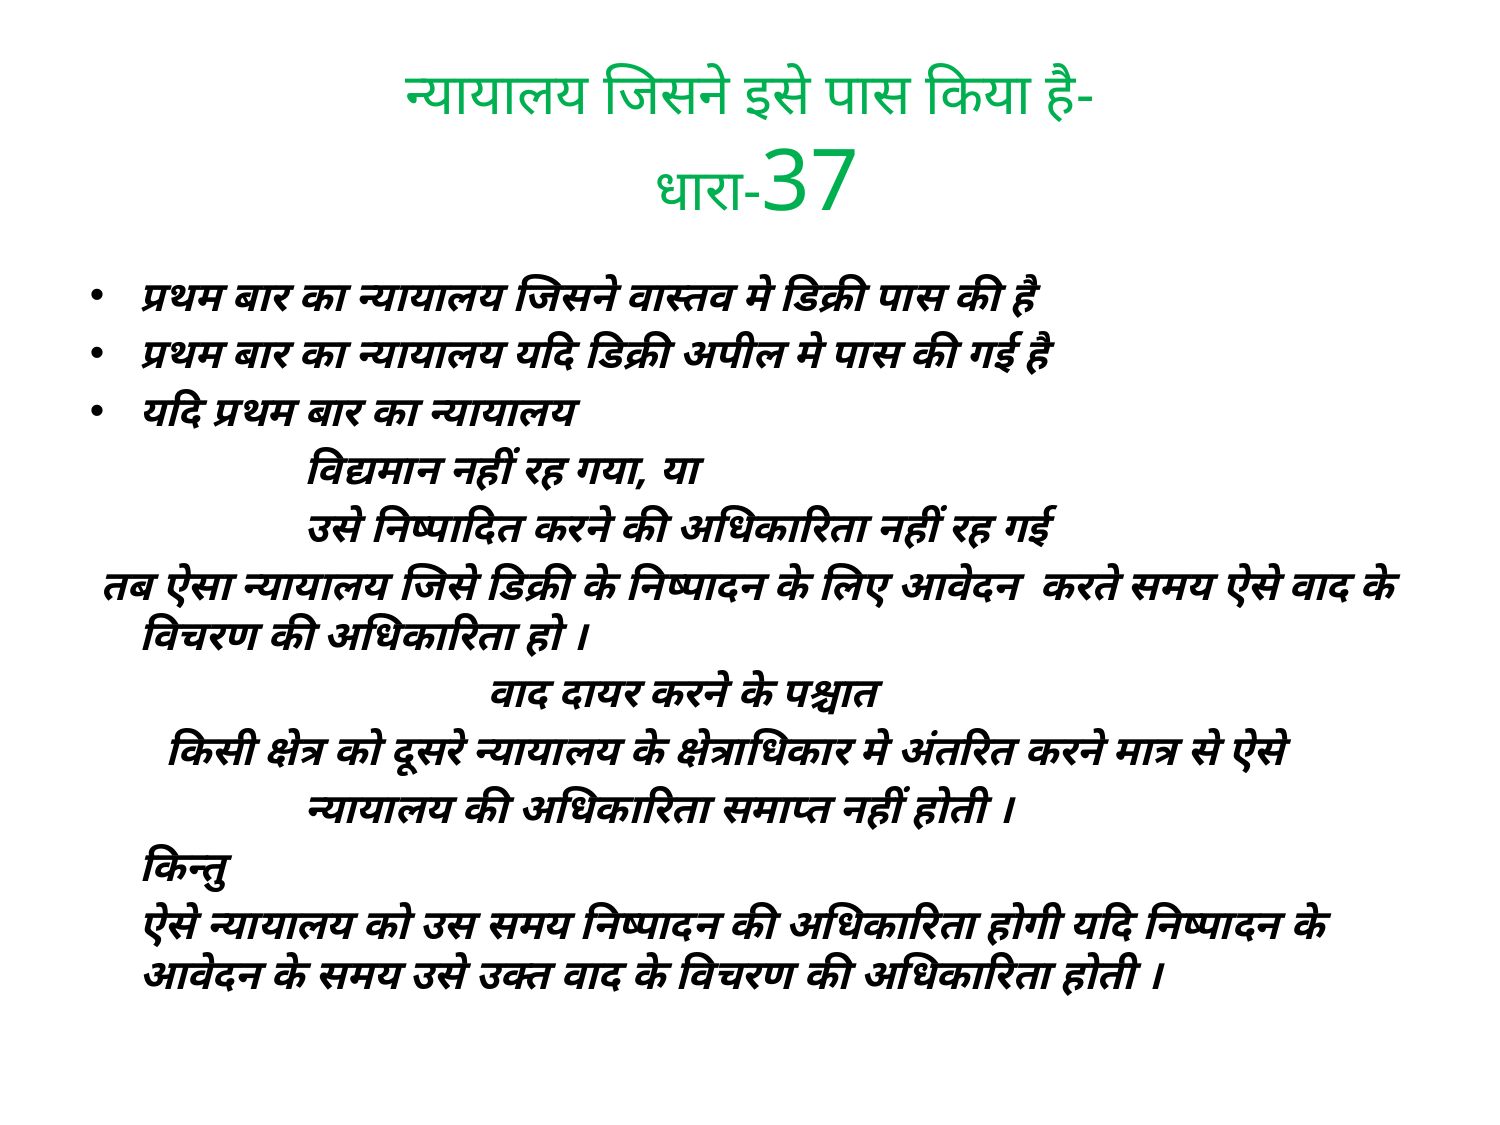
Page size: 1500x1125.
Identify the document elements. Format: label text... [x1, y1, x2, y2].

text_box प्रथम बार का न्यायालय जिसने वास्तव मे डिक्री पास की है प्रथम बार का न्यायालय यदि डिक्री अपील मे पास की गई है यदि प्रथम बार का न्यायालय विद्यमान नहीं रह गया, या उसे निष्पादित करने की अधिकारिता नहीं रह गई तब ऐसा न्यायालय जिसे डिक्री के निष्पादन के लिए आवेदन करते समय ऐसे वाद के विचरण की अधिकारिता हो । वाद दायर करने के पश्चात किसी क्षेत्र को दूसरे न्यायालय के क्षेत्राधिकार मे अंतरित करने मात्र से ऐसे न्यायालय की अधिकारिता समाप्त नहीं होती । किन्तु ऐसे न्यायालय को उस समय निष्पादन की अधिकारिता होगी यदि निष्पादन के आवेदन के समय उसे उक्त वाद के विचरण की अधिकारिता होती । [74, 262, 1425, 1005]
text_box न्यायालय जिसने इसे पास किया है- धारा-37 [74, 50, 1425, 238]
